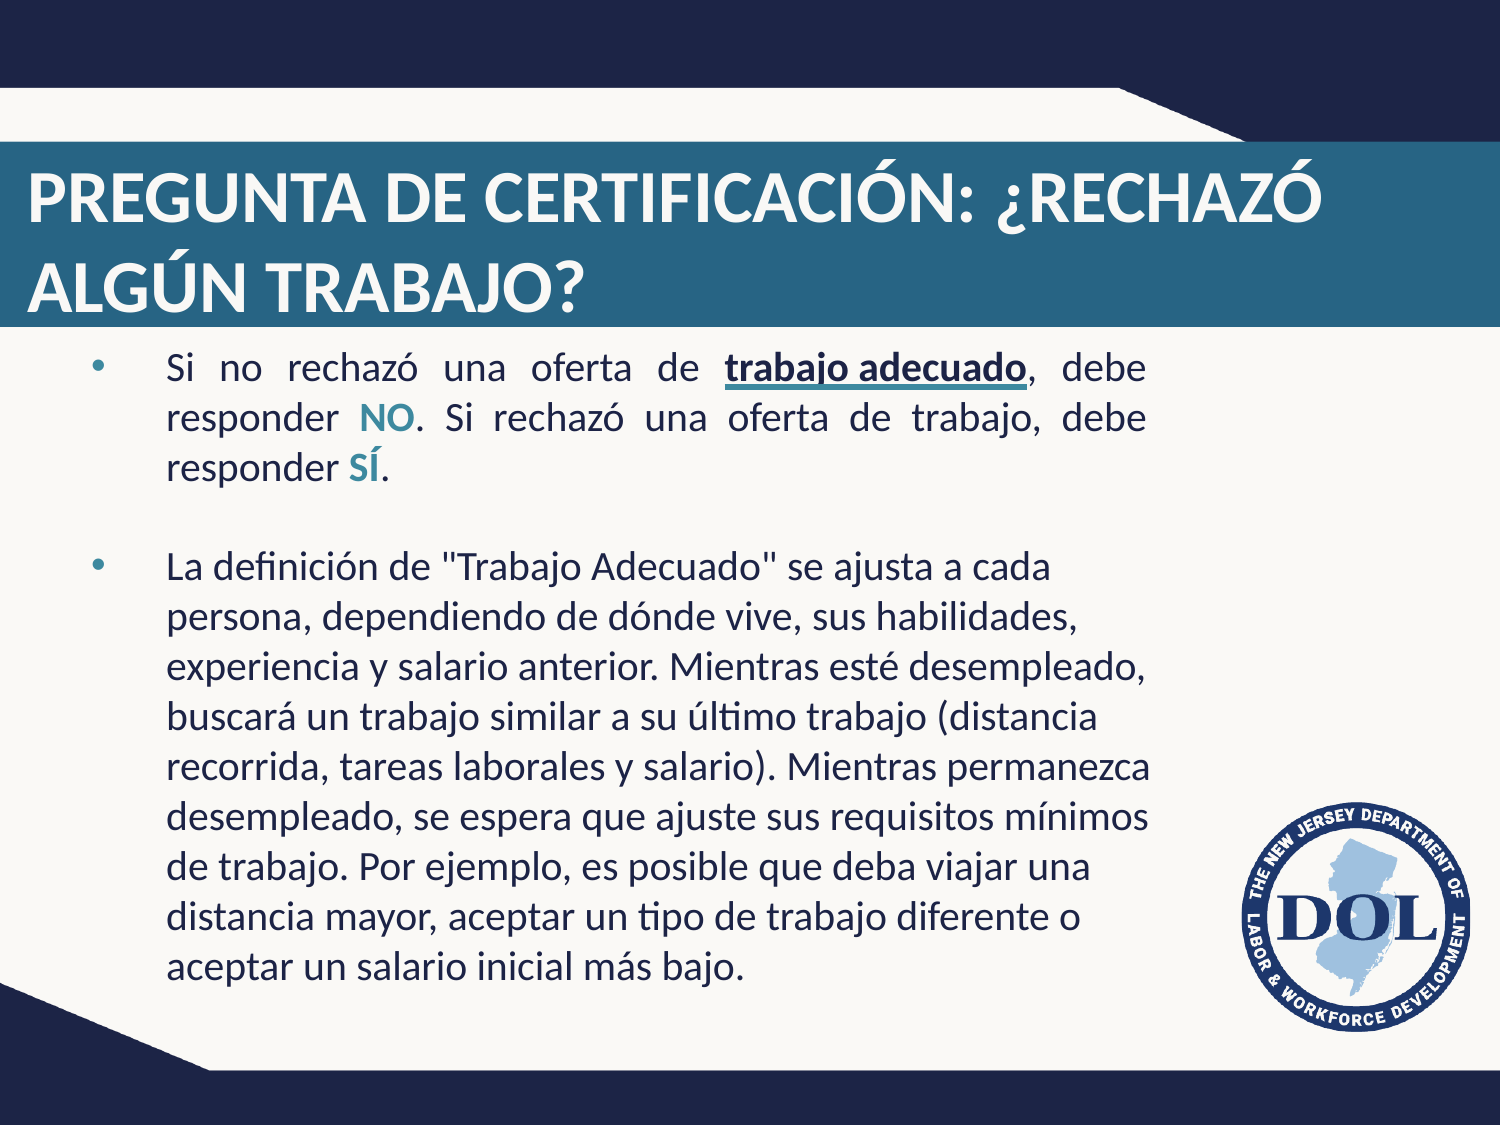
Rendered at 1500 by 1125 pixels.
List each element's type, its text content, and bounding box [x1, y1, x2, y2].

title PREGUNTA DE CERTIFICACIÓN: ¿RECHAZÓ ALGÚN TRABAJO? [25, 145, 1475, 336]
text_box Si no rechazó una oferta de trabajo adecuado, debe responder NO. Si rechazó una oferta de trabajo, debe responder SÍ. La definición de "Trabajo Adecuado" se ajusta a cada persona, dependiendo de dónde vive, sus habilidades, experiencia y salario anterior. Mientras esté desempleado, buscará un trabajo similar a su último trabajo (distancia recorrida, tareas laborales y salario). Mientras permanezca desempleado, se espera que ajuste sus requisitos mínimos de trabajo. Por ejemplo, es posible que deba viajar una distancia mayor, aceptar un tipo de trabajo diferente o aceptar un salario inicial más bajo. [89, 337, 1195, 990]
picture [0, 0, 1500, 1125]
